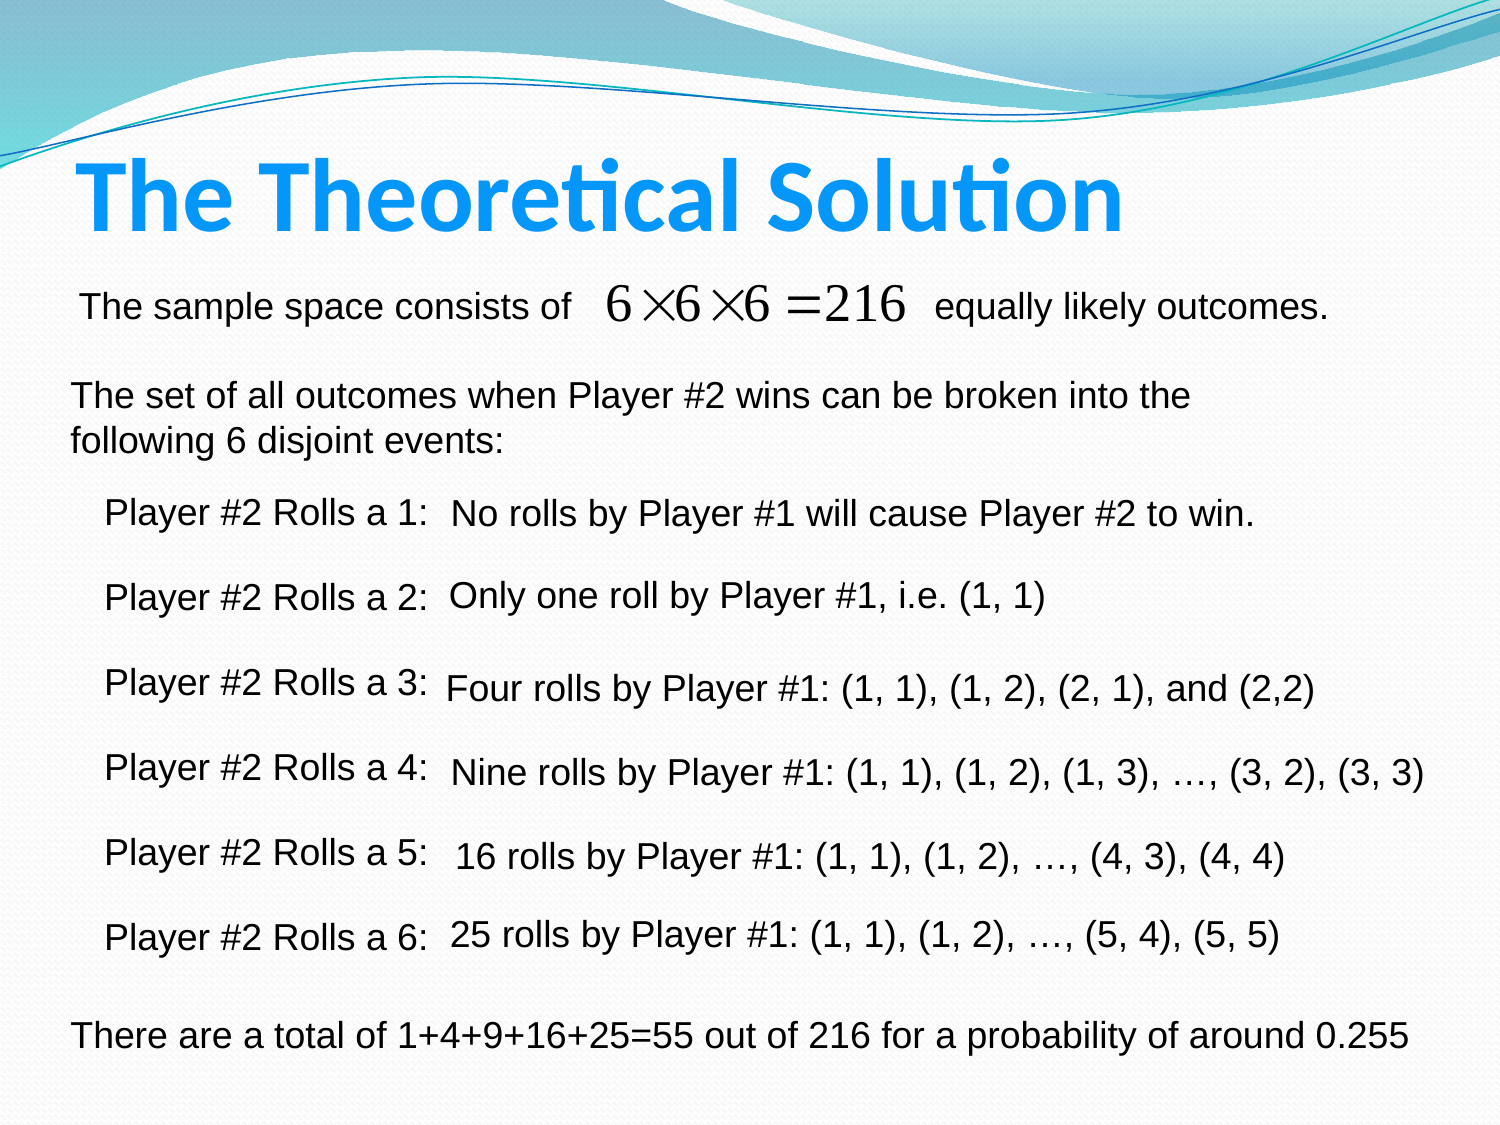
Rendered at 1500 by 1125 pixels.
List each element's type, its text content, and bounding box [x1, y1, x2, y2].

text_box Only one roll by Player #1, i.e. (1, 1) [451, 563, 1062, 624]
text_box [55, 274, 1350, 336]
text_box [446, 483, 451, 542]
text_box Nine rolls by Player #1: (1, 1), (1, 2), (1, 3), …, (3, 2), (3, 3) [451, 740, 1441, 801]
title The Theoretical Solution [75, 64, 1425, 253]
text_box There are a total of 1+4+9+16+25=55 out of 216 for a probability of around 0.255 [55, 1003, 1500, 1064]
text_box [87, 480, 446, 967]
text_box 16 rolls by Player #1: (1, 1), (1, 2), …, (4, 3), (4, 4) [451, 824, 1302, 885]
text_box No rolls by Player #1 will cause Player #2 to win. [446, 481, 1271, 542]
text_box Four rolls by Player #1: (1, 1), (1, 2), (2, 1), and (2,2) [451, 656, 1344, 717]
text_box The set of all outcomes when Player #2 wins can be broken into the following 6 disjoint events: [55, 364, 1354, 469]
text_box 25 rolls by Player #1: (1, 1), (1, 2), …, (5, 4), (5, 5) [451, 902, 1297, 962]
